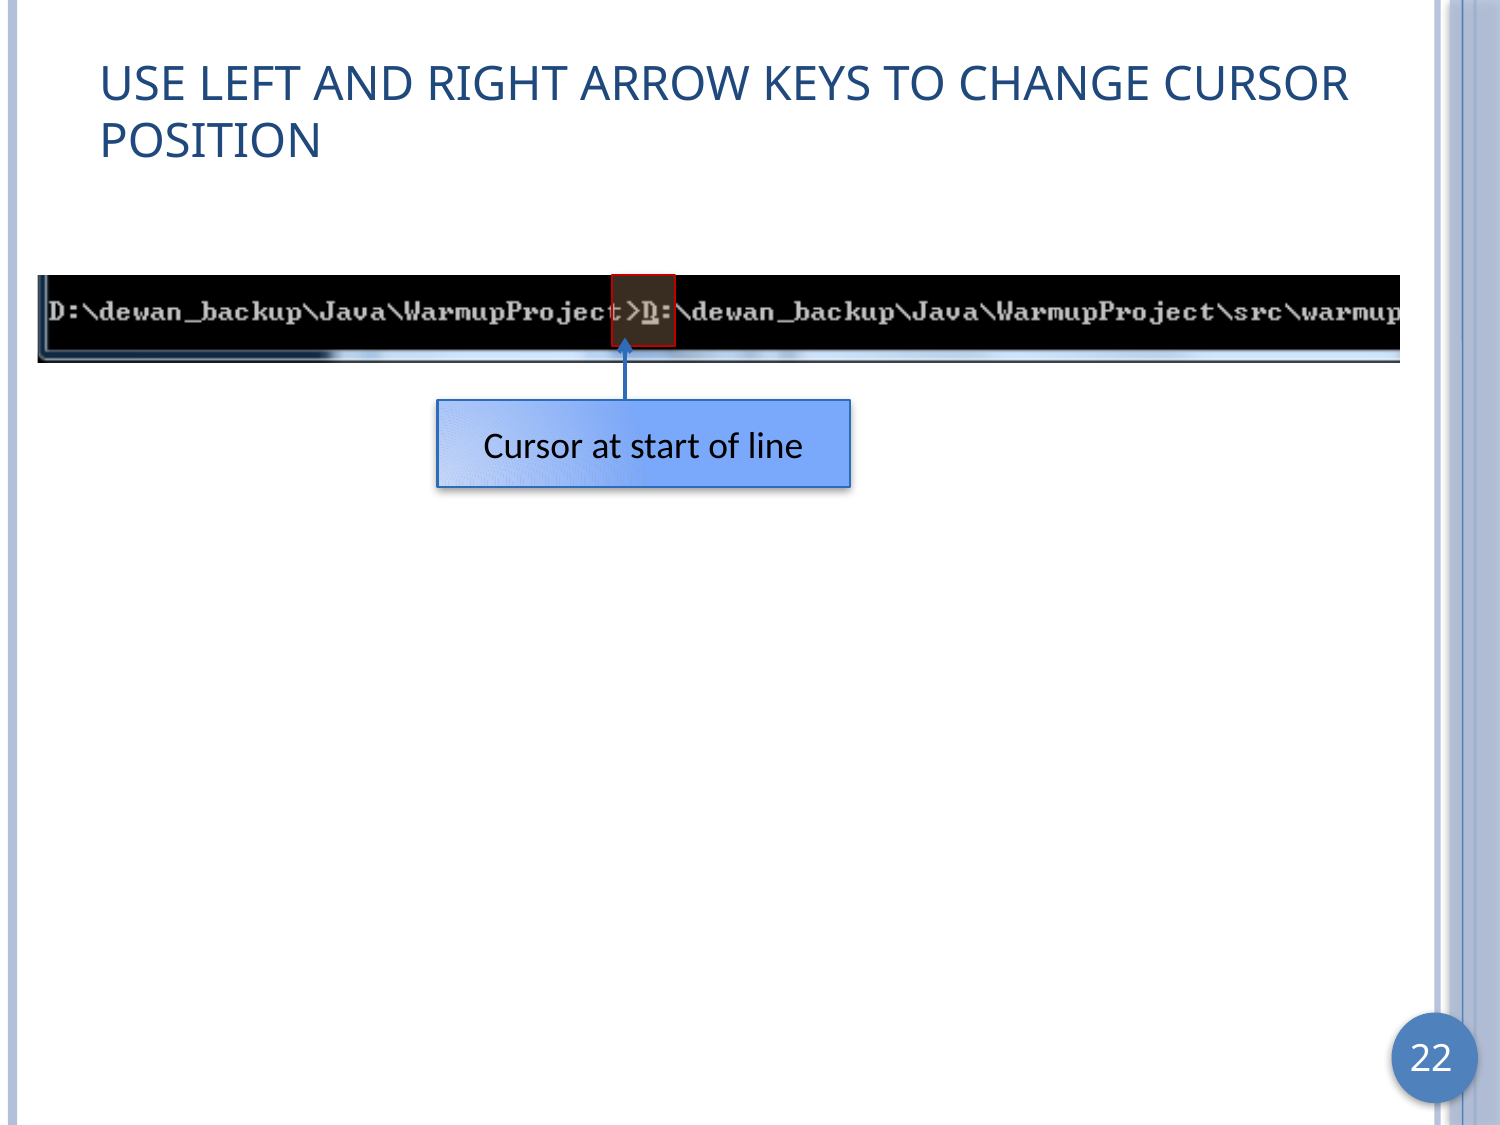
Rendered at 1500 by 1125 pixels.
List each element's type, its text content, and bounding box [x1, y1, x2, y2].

title Use left and right arrow Keys to change Cursor Position [75, 45, 1375, 175]
text_box Cursor at start of line [436, 399, 851, 488]
picture [36, 274, 1401, 363]
